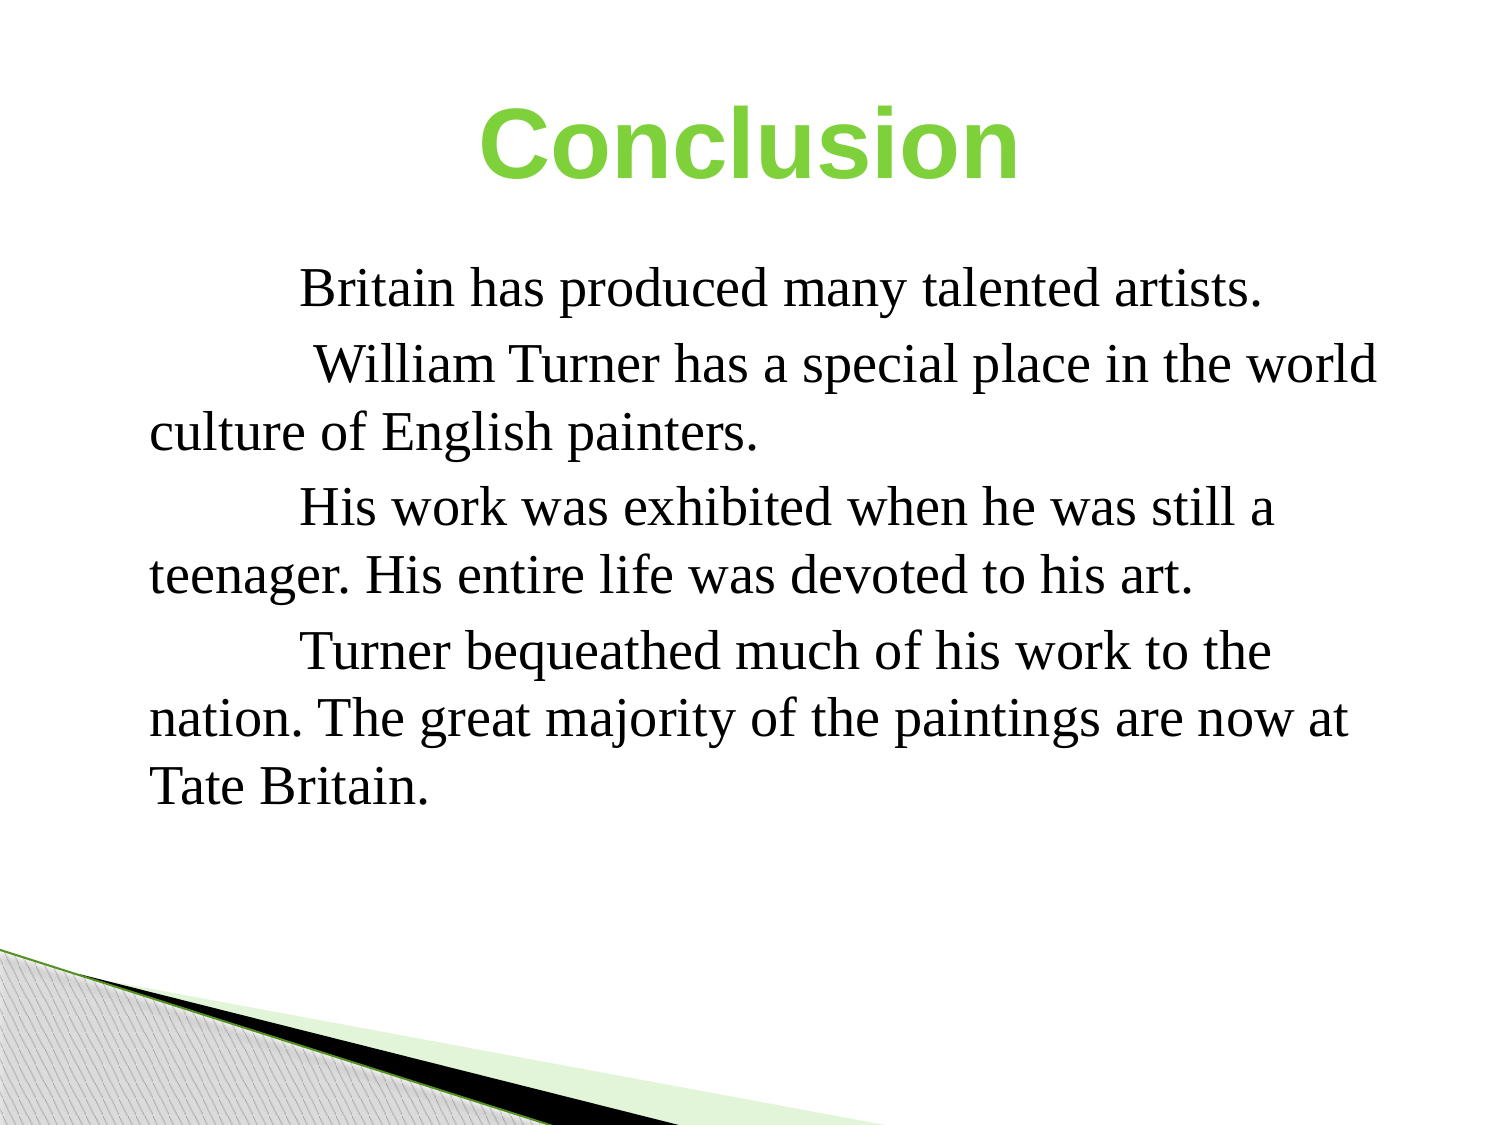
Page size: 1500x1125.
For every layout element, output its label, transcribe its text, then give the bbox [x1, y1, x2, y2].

list Britain has produced many talented artists. William Turner has a special place in the world culture of English painters. His work was exhibited when he was still a teenager. His entire life was devoted to his art. Turner bequeathed much of his work to the nation. The great majority of the paintings are now at Tate Britain. [75, 243, 1425, 986]
title Conclusion [75, 45, 1425, 233]
